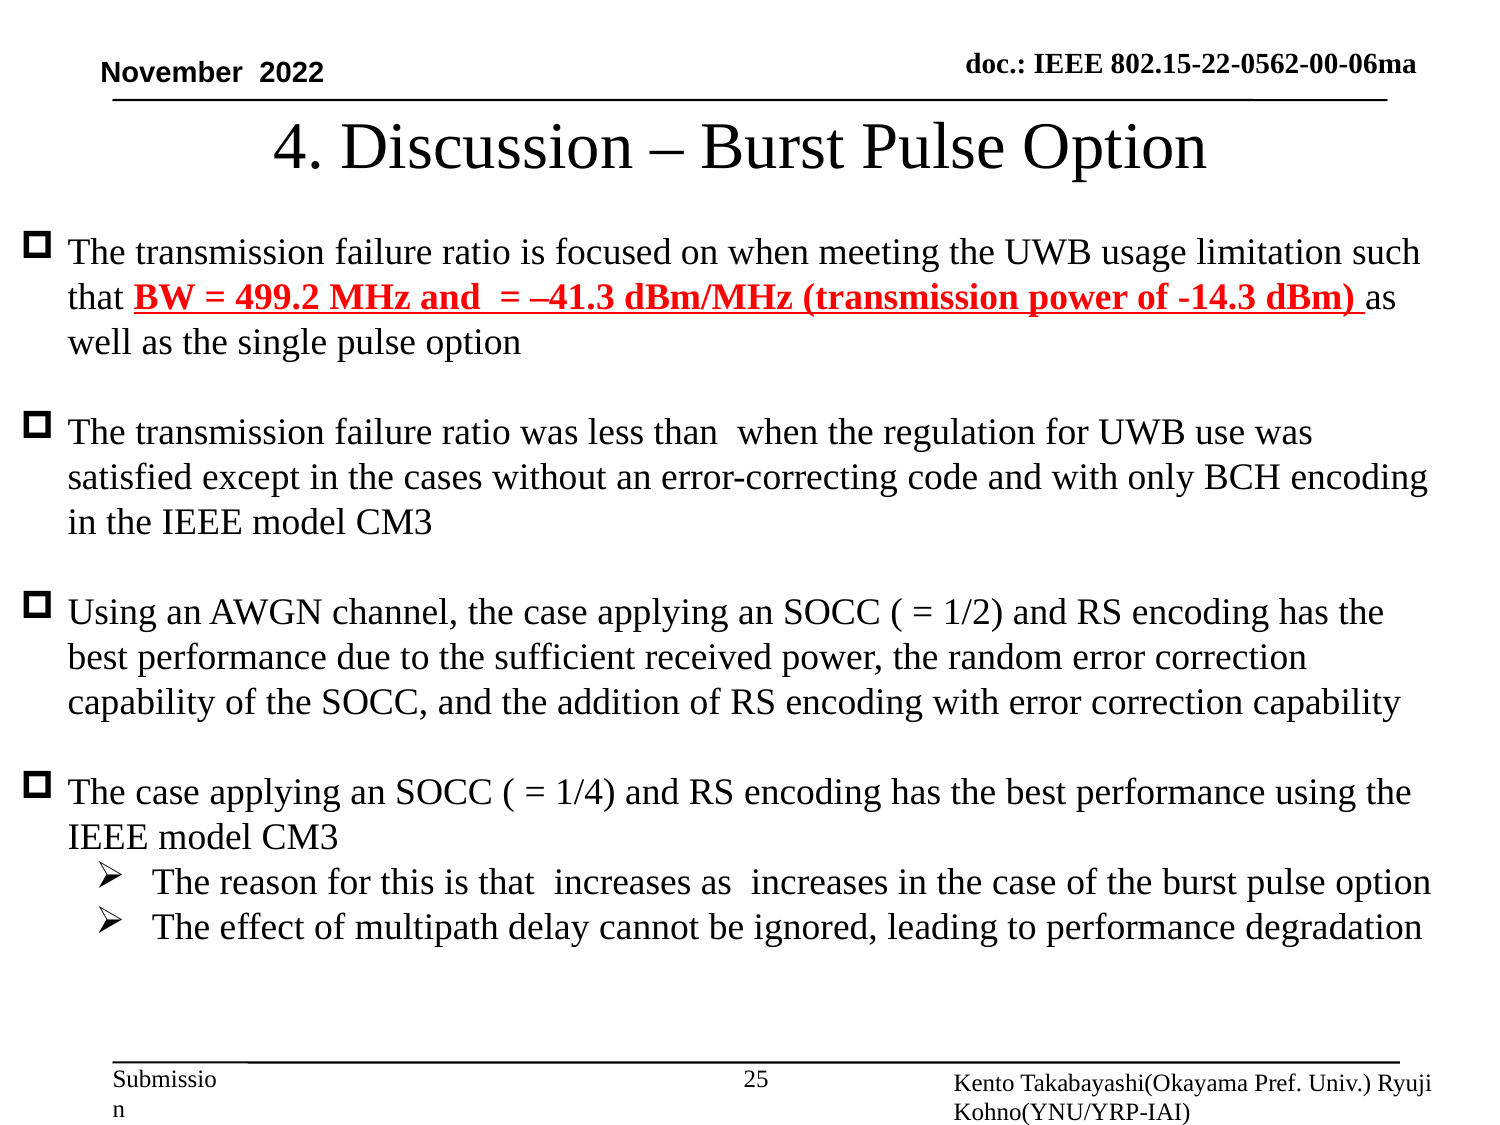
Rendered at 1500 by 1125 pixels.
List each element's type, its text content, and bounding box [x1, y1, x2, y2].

footer Kento Takabayashi(Okayama Pref. Univ.) Ryuji Kohno(YNU/YRP-IAI) [938, 1058, 1459, 1125]
title 4. Discussion – Burst Pulse Option [112, 54, 1388, 230]
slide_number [100, 52, 467, 89]
slide_number 25 [743, 1061, 770, 1093]
